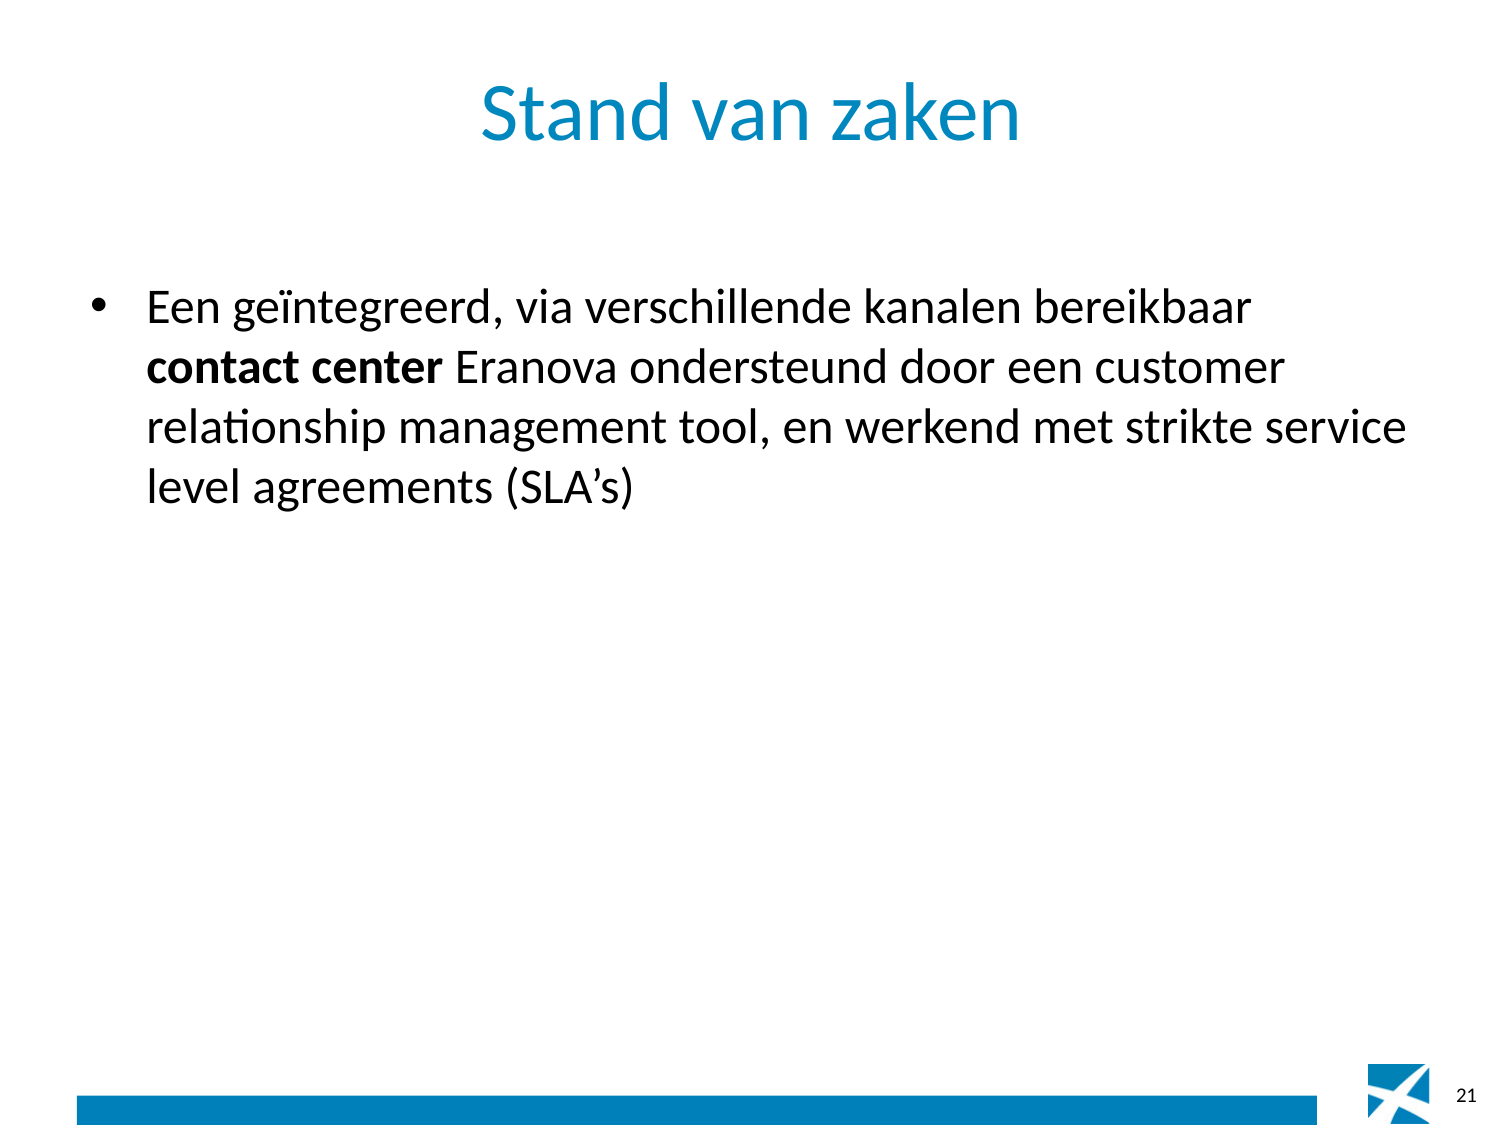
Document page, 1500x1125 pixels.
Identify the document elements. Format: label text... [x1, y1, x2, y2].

slide_number 21 [1368, 1064, 1492, 1125]
title Stand van zaken [76, 31, 1427, 183]
list Een geïntegreerd, via verschillende kanalen bereikbaar contact center Eranova ondersteund door een customer relationship management tool, en werkend met strikte service level agreements (SLA’s) [75, 196, 1425, 1035]
